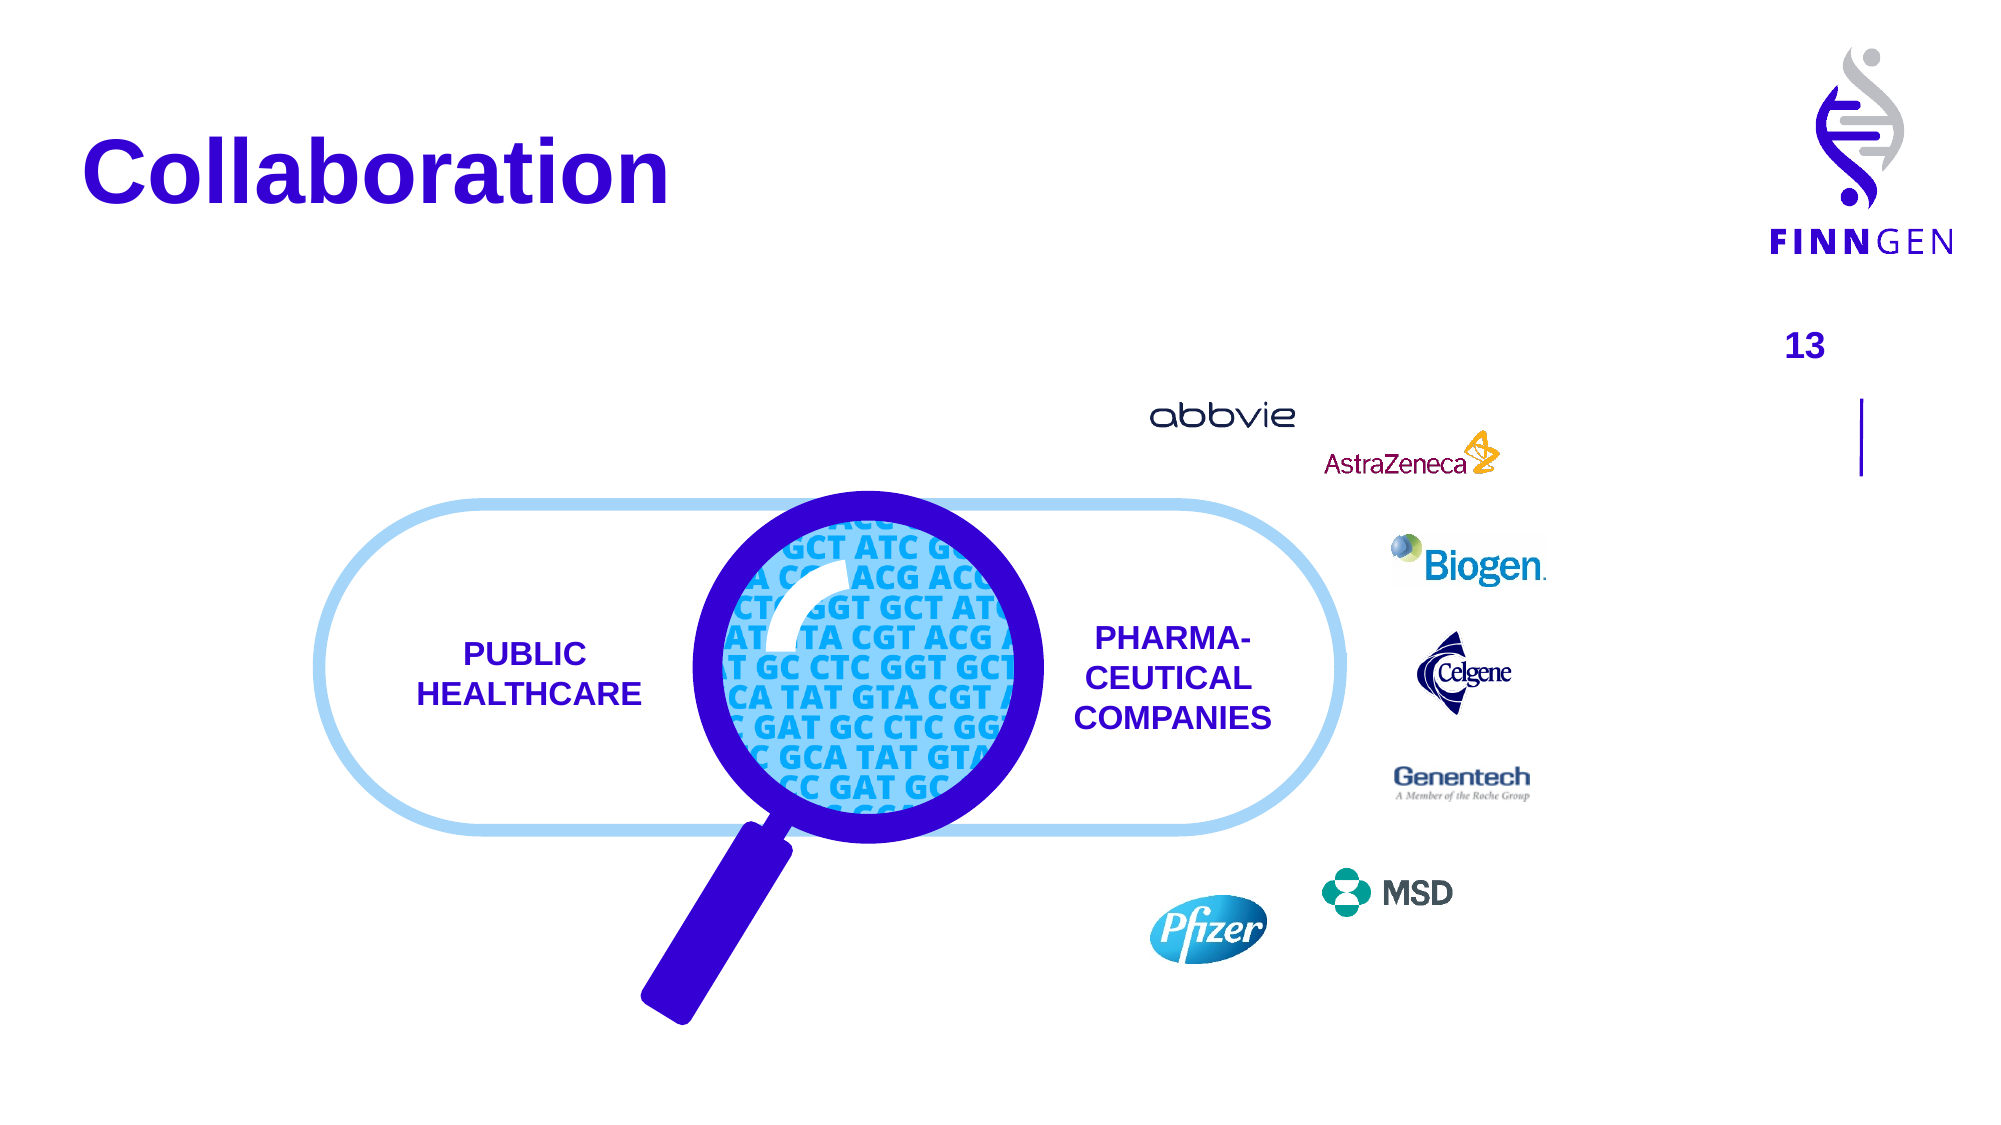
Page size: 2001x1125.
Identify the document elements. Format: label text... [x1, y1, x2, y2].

text_box [639, 829, 794, 1027]
picture [1391, 534, 1546, 587]
text_box PHARMA- CEUTICAL COMPANIES [1095, 608, 1288, 744]
picture [1322, 429, 1502, 474]
picture [1482, 579, 1495, 584]
picture [1416, 630, 1512, 716]
picture [676, 505, 1095, 829]
picture [1322, 867, 1453, 917]
text_box [844, 503, 1342, 832]
title Collaboration [66, 110, 1935, 237]
picture [1150, 895, 1267, 964]
picture [1143, 393, 1303, 439]
text_box PUBLIC HEALTHCARE [401, 625, 658, 720]
picture [1771, 47, 1952, 254]
picture [1394, 766, 1530, 803]
text_box [317, 503, 857, 832]
